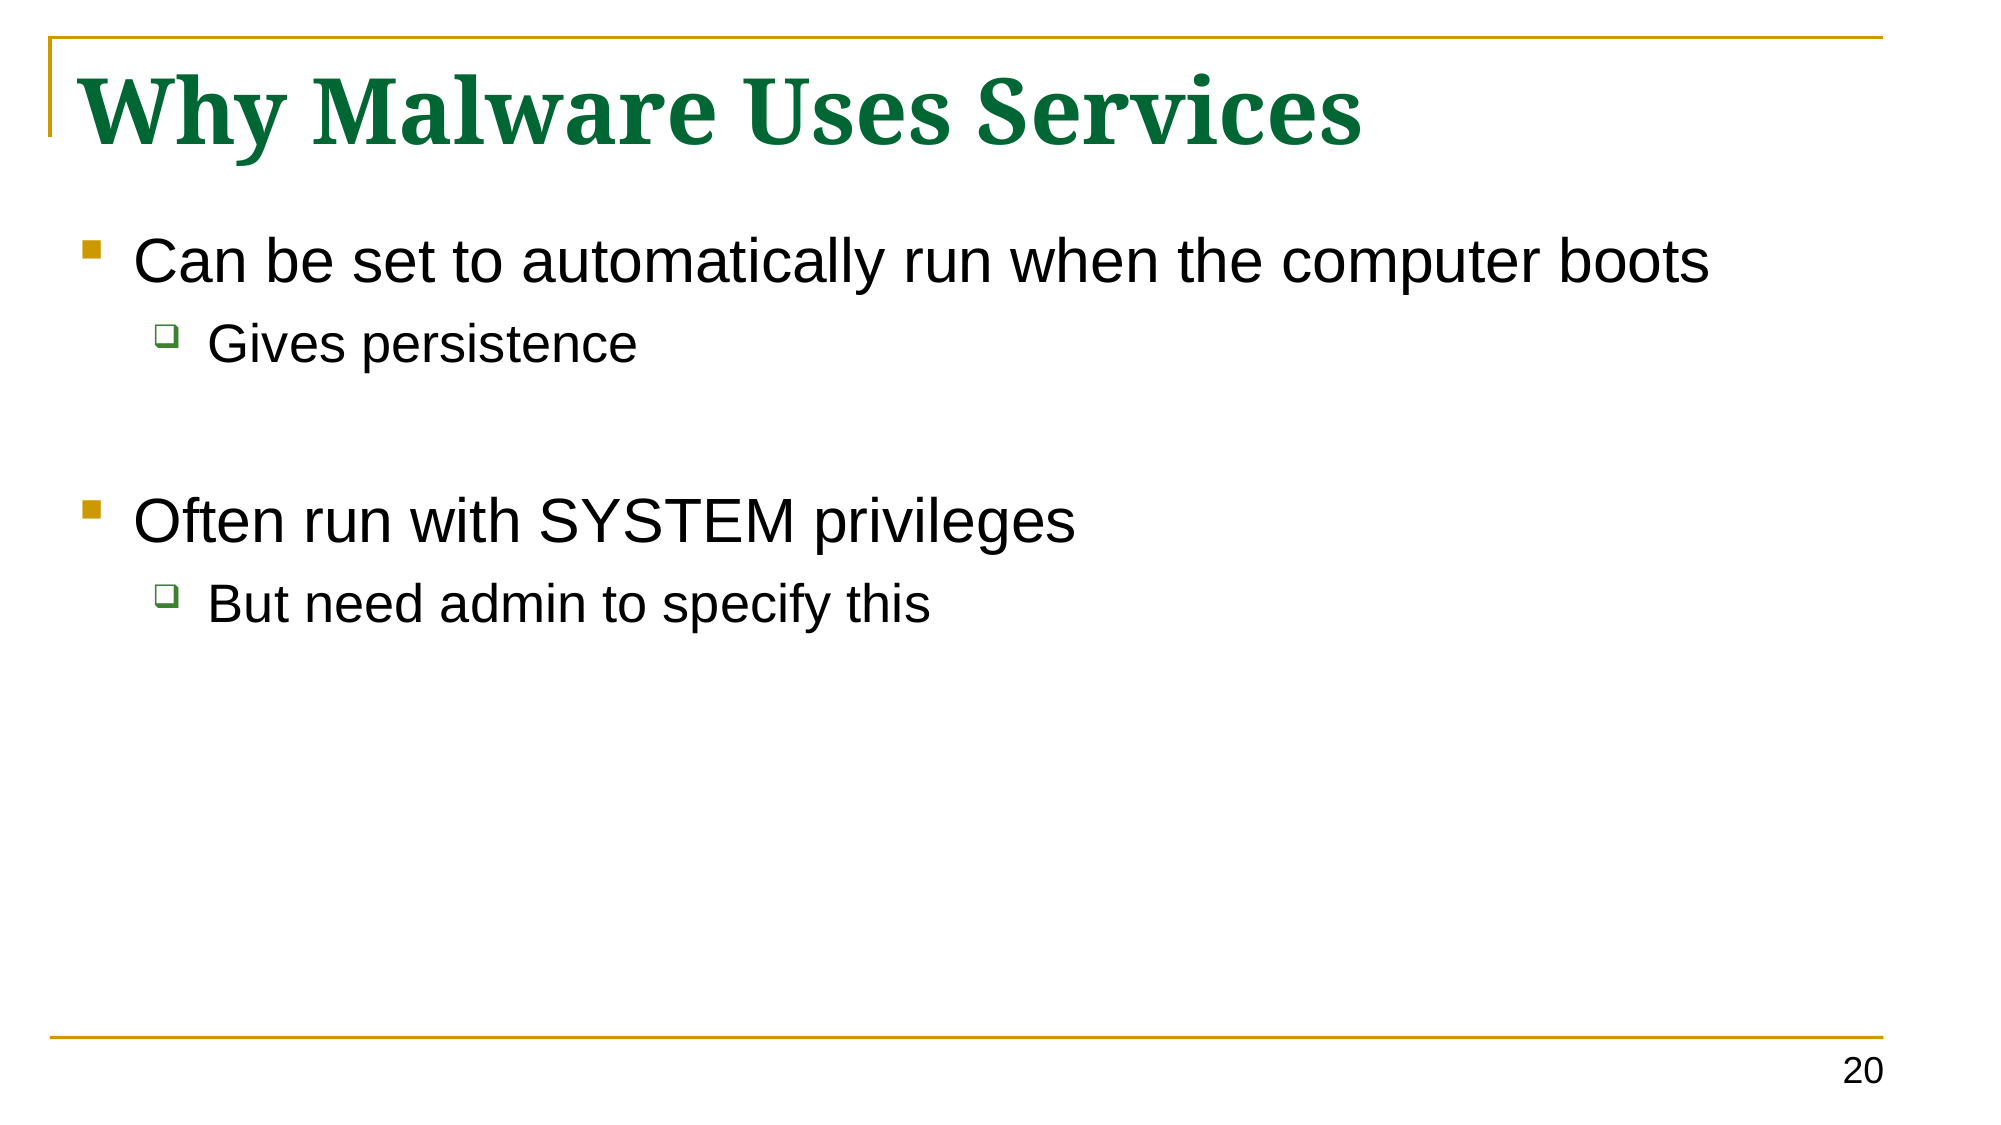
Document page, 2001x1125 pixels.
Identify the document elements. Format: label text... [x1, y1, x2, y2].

title Why Malware Uses Services [62, 45, 1899, 271]
list Can be set to automatically run when the computer boots Gives persistence Often run with SYSTEM privileges But need admin to specify this [62, 271, 1899, 1005]
